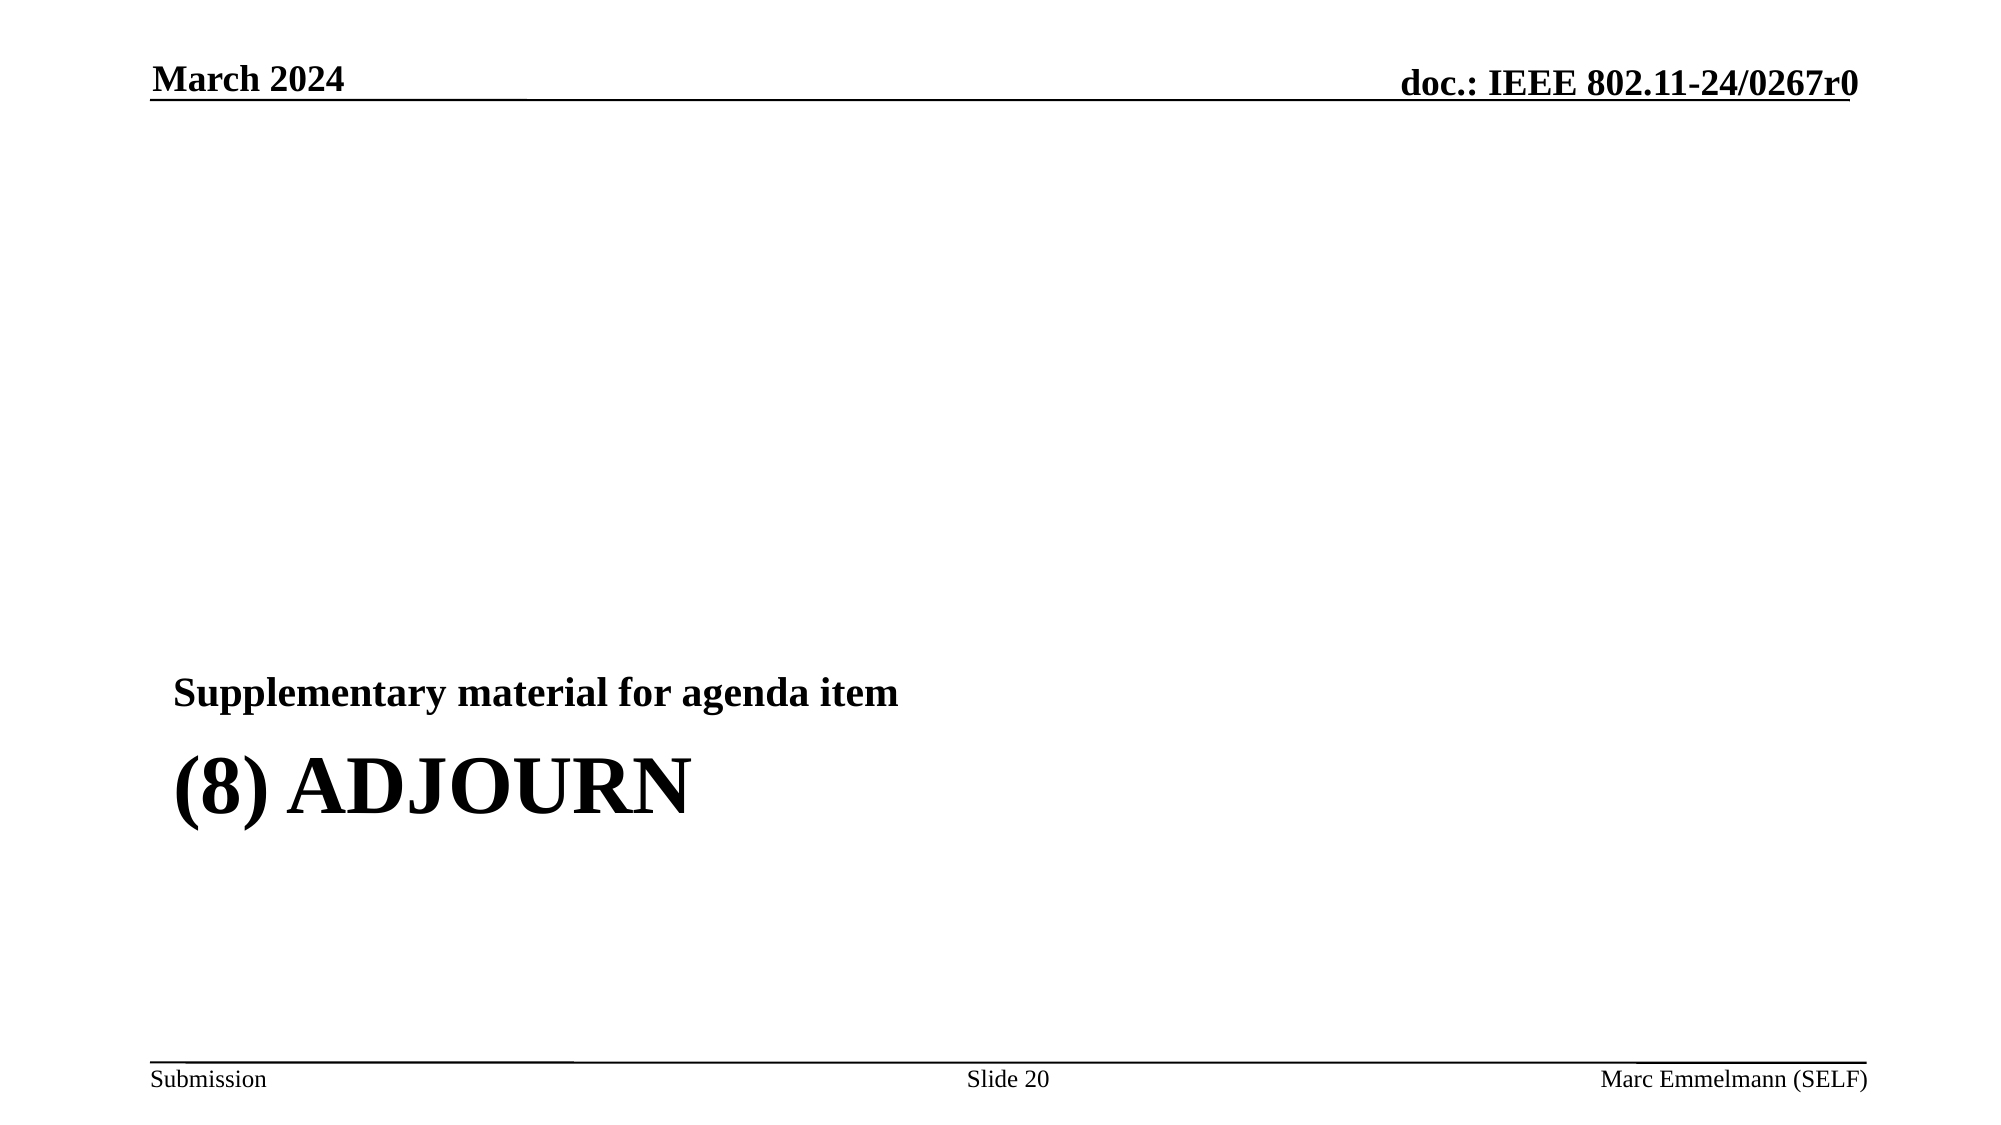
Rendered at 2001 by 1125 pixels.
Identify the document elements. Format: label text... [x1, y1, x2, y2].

footer Marc Emmelmann (SELF) [1171, 1061, 1869, 1093]
slide_number Slide 20 [950, 1061, 1067, 1123]
title (8) Adjourn [157, 724, 1859, 947]
list Supplementary material for agenda item [157, 476, 1859, 724]
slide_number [152, 54, 563, 100]
